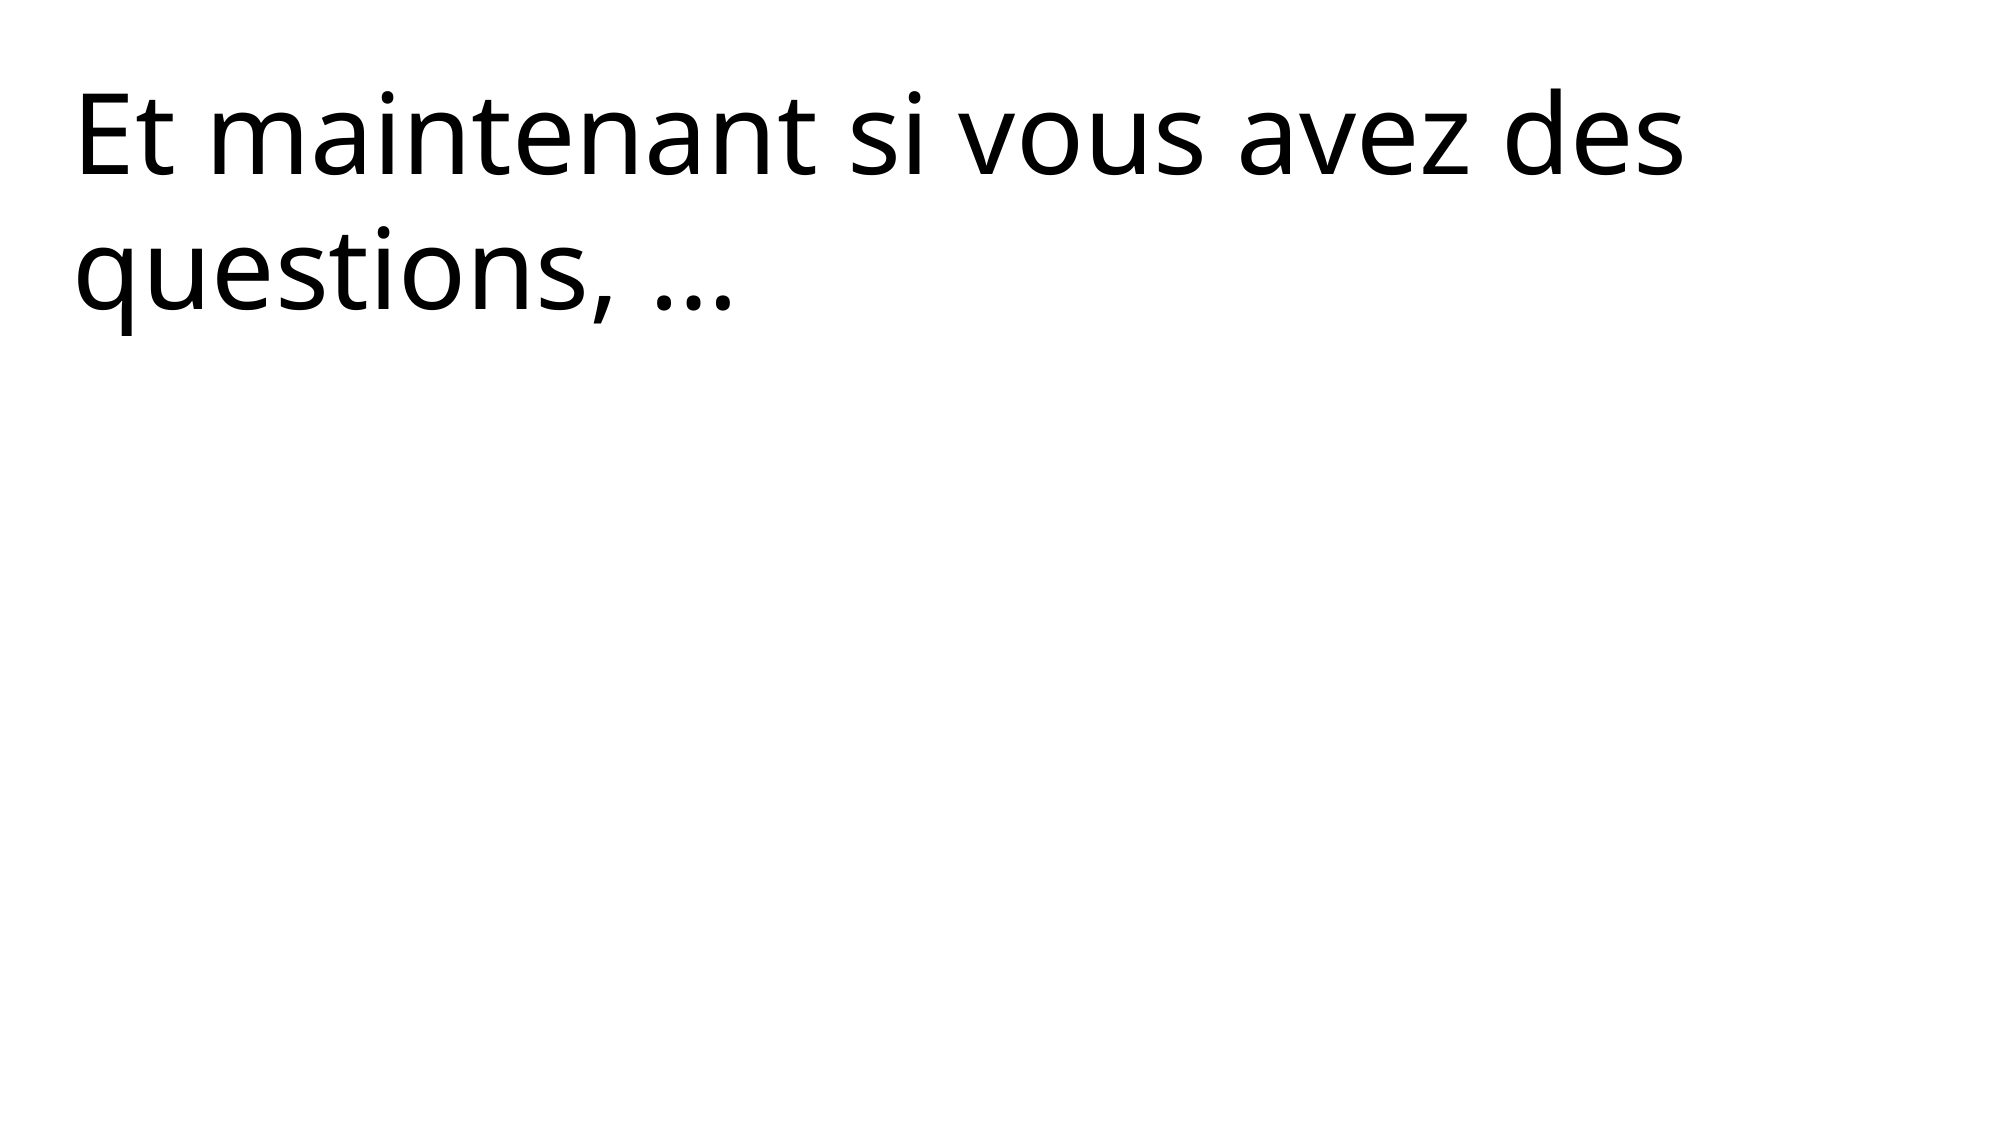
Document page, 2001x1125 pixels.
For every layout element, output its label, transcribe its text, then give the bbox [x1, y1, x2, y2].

text_box Et maintenant si vous avez des questions, … [58, 54, 1950, 339]
